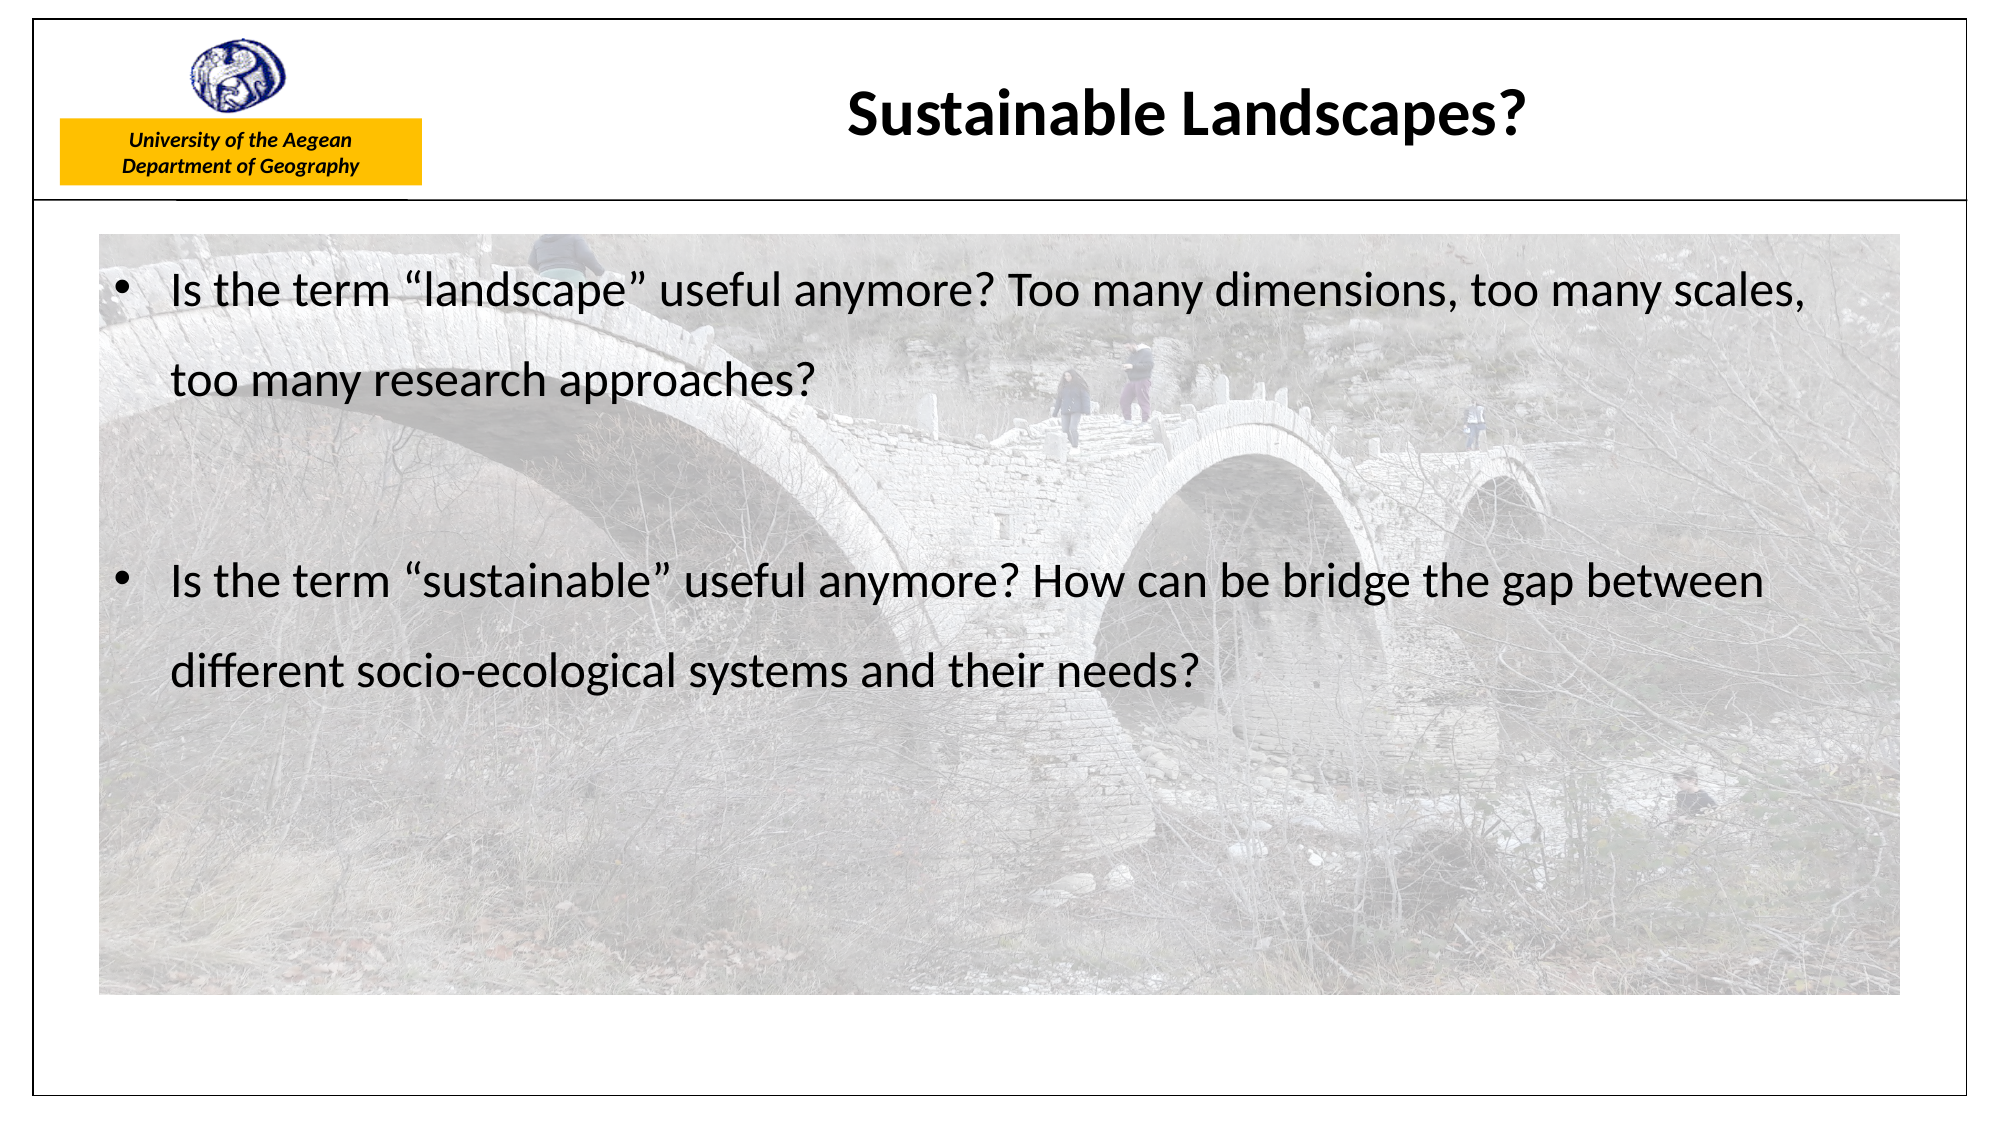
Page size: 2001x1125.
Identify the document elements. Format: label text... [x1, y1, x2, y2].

list Is the term “landscape” useful anymore? Too many dimensions, too many scales, too many research approaches? Is the term “sustainable” useful anymore? How can be bridge the gap between different socio-ecological systems and their needs? [98, 218, 1896, 1024]
title Sustainable Landscapes? [448, 31, 1929, 188]
picture [185, 37, 299, 116]
